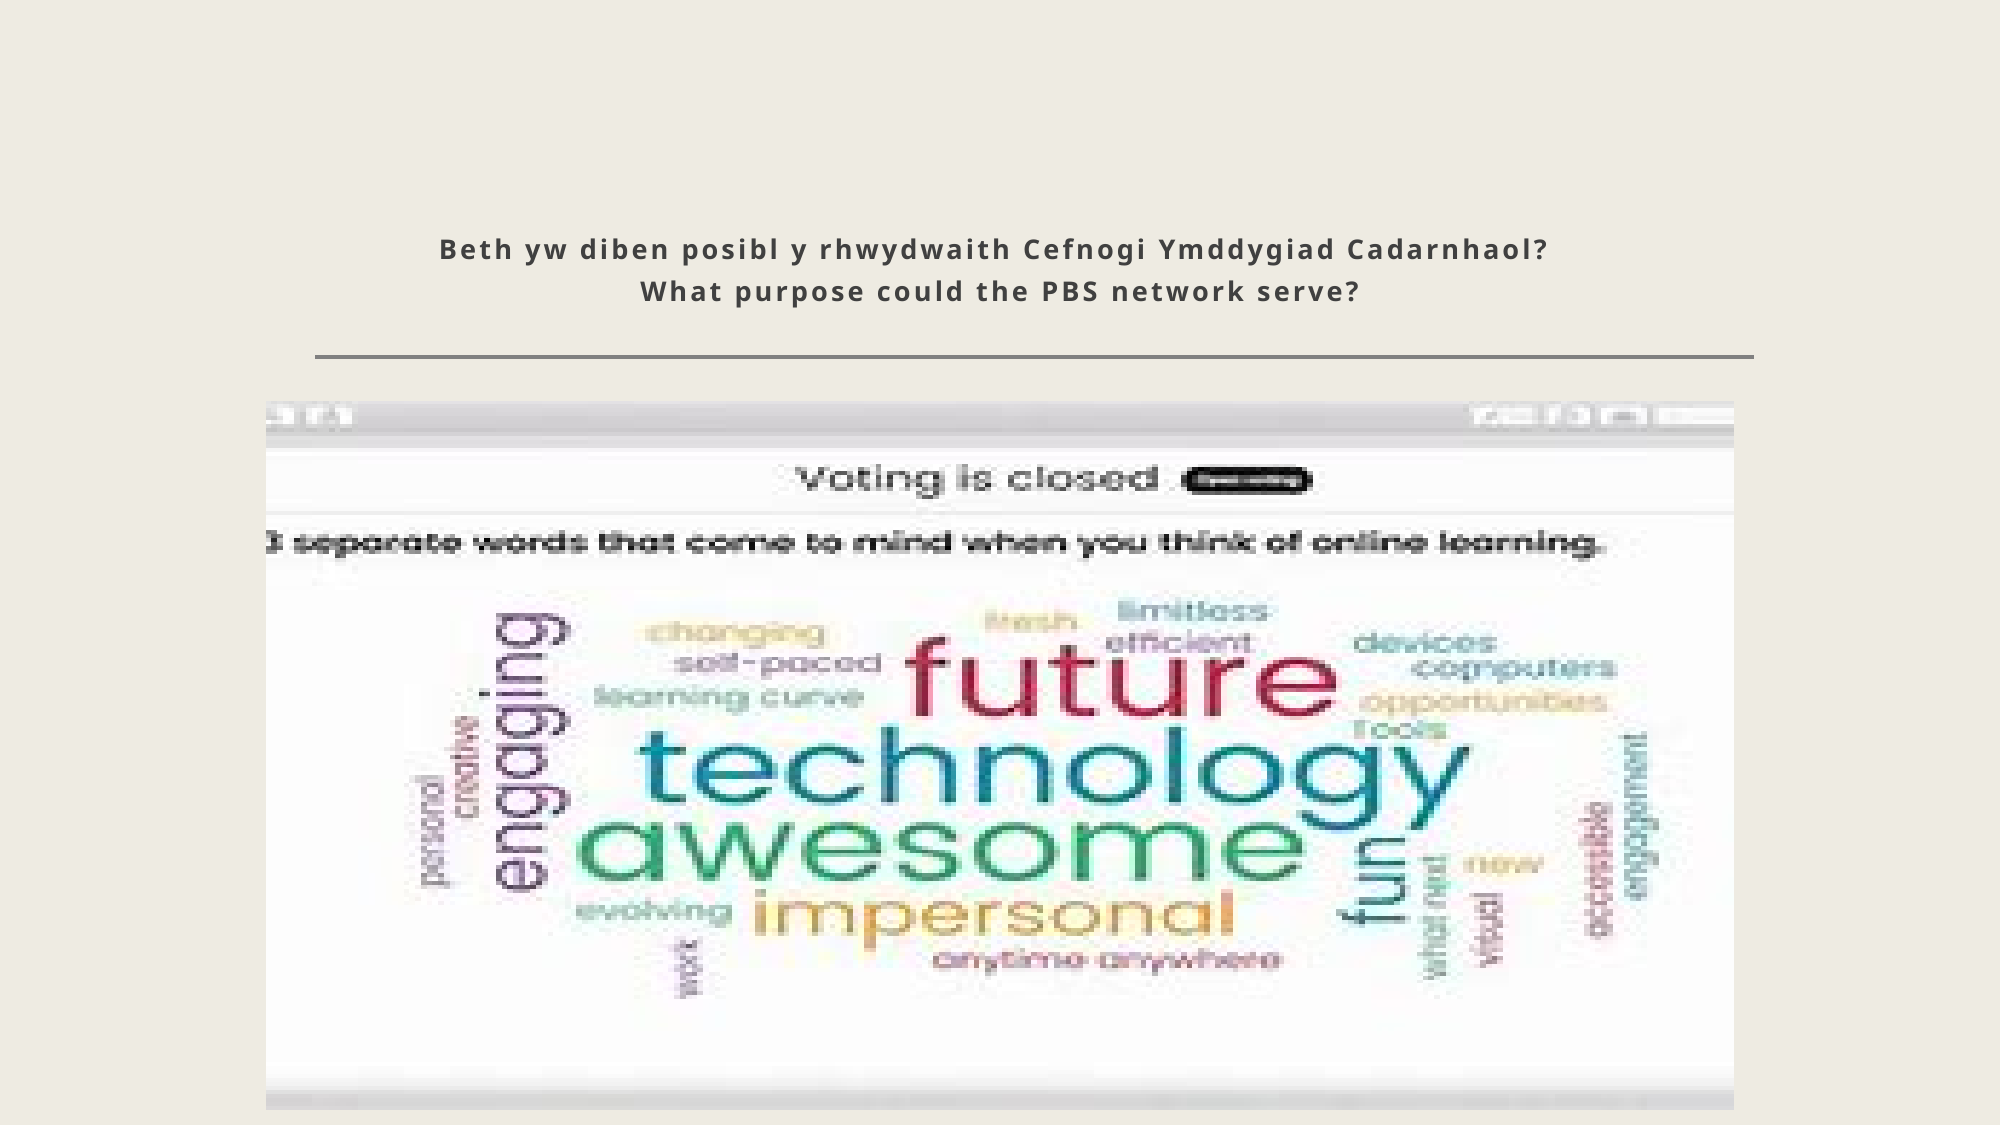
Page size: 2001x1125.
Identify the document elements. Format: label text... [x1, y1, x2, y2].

picture [265, 401, 1735, 1111]
title Beth yw diben posibl y rhwydwaith Cefnogi Ymddygiad Cadarnhaol? What purpose could the PBS network serve? [176, 51, 1824, 323]
